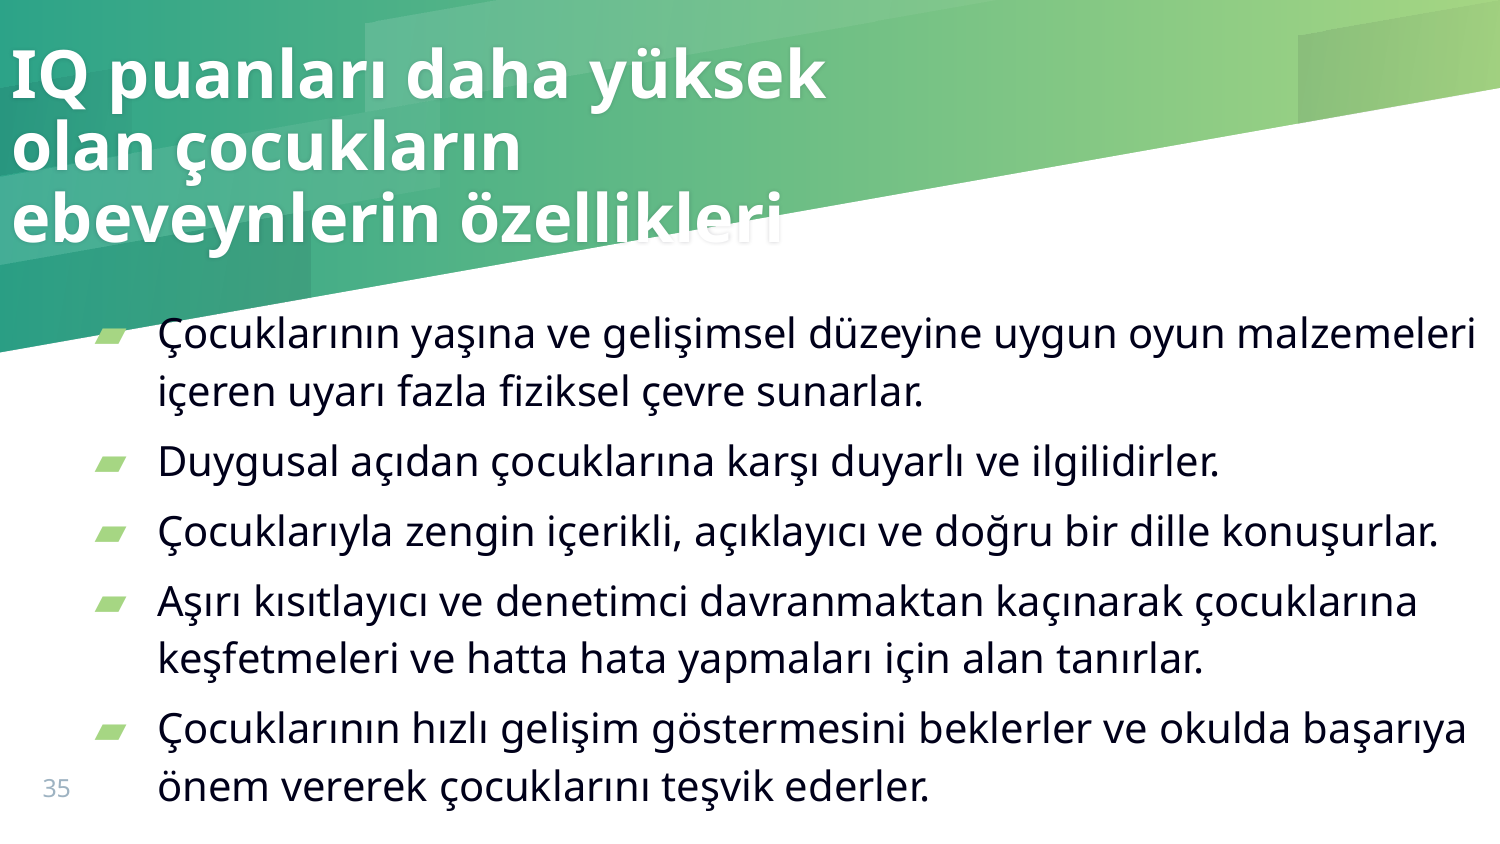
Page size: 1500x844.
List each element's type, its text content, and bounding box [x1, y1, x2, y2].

title IQ puanları daha yüksek olan çocukların ebeveynlerin özellikleri [11, 0, 912, 298]
list Çocuklarının yaşına ve gelişimsel düzeyine uygun oyun malzemeleri içeren uyarı fazla fiziksel çevre sunarlar. Duygusal açıdan çocuklarına karşı duyarlı ve ilgilidirler. Çocuklarıyla zengin içerikli, açıklayıcı ve doğru bir dille konuşurlar. Aşırı kısıtlayıcı ve denetimci davranmaktan kaçınarak çocuklarına keşfetmeleri ve hatta hata yapmaları için alan tanırlar. Çocuklarının hızlı gelişim göstermesini beklerler ve okulda başarıya önem vererek çocuklarını teşvik ederler. [82, 299, 1500, 844]
slide_number 35 [42, 766, 122, 807]
